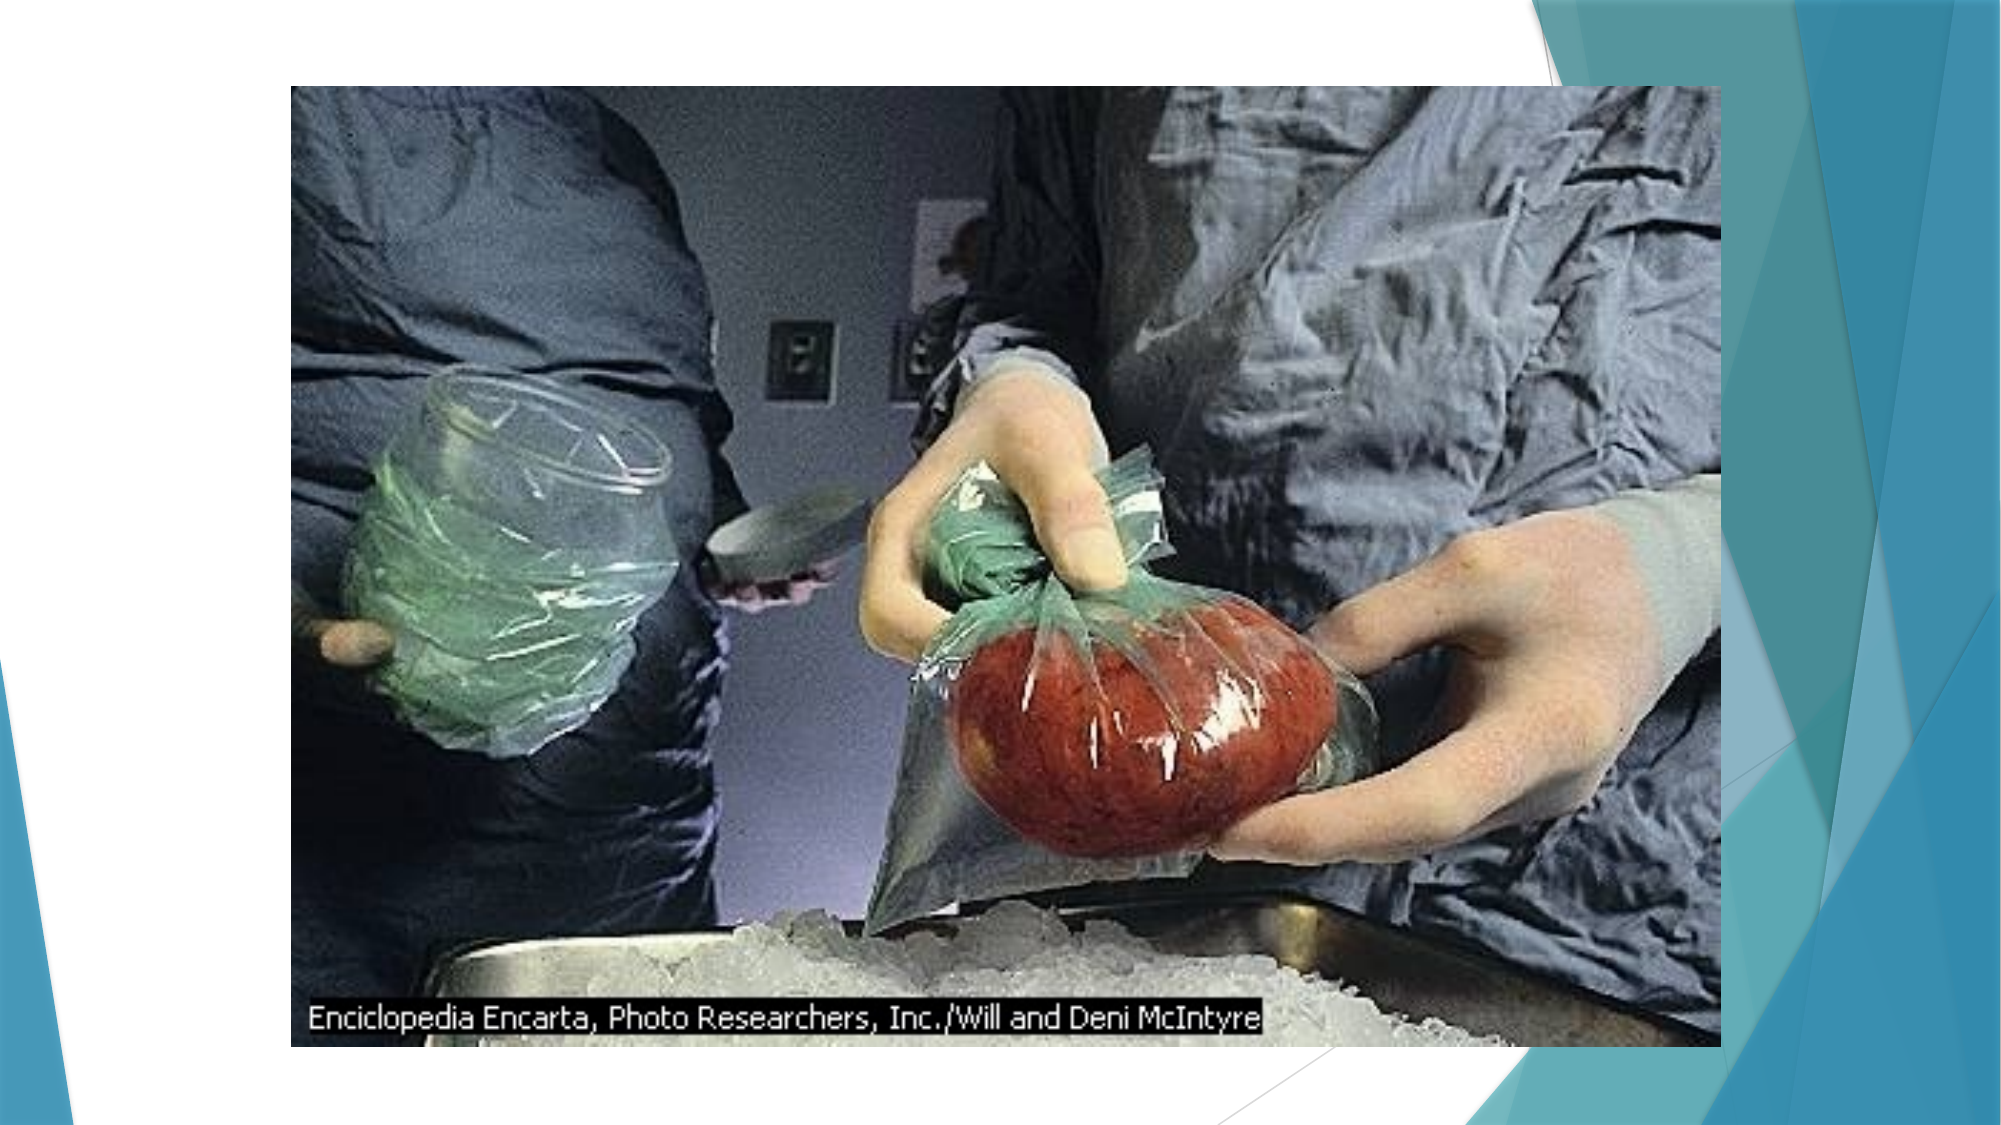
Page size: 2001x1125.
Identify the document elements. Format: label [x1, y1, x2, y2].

picture [290, 85, 1722, 1048]
